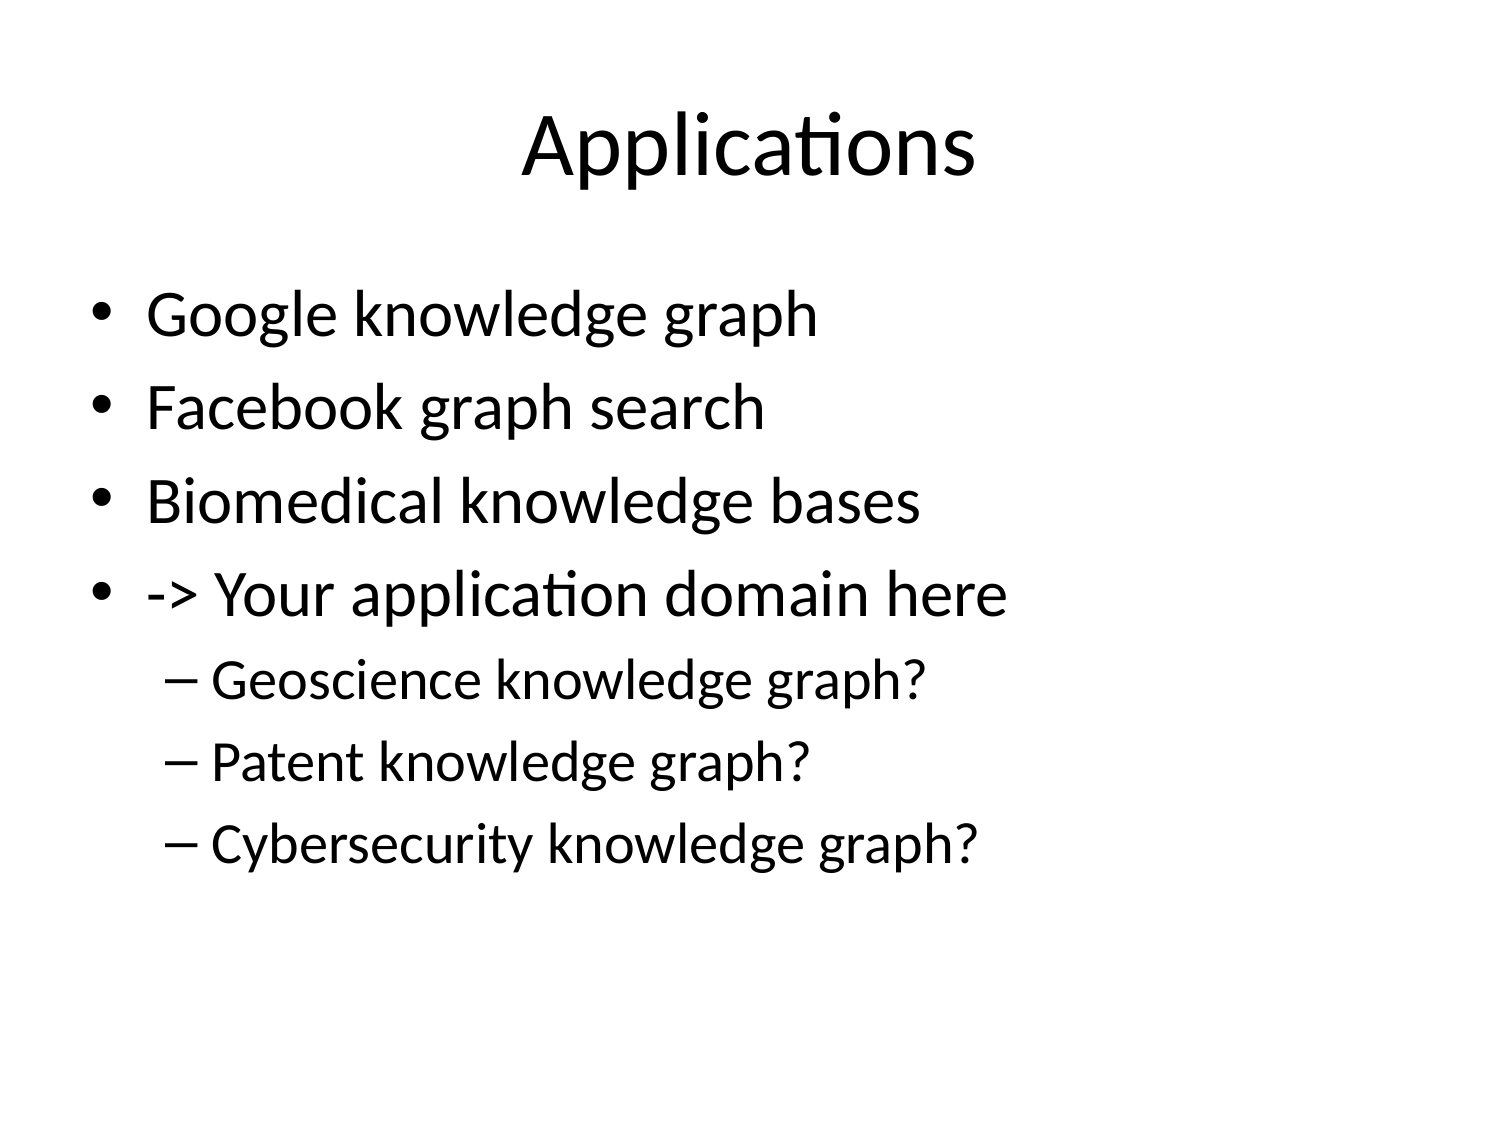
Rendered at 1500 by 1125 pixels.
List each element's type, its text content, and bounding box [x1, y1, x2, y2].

list Google knowledge graph Facebook graph search Biomedical knowledge bases -> Your application domain here Geoscience knowledge graph? Patent knowledge graph? Cybersecurity knowledge graph? [75, 262, 1425, 1005]
title Applications [75, 45, 1425, 233]
